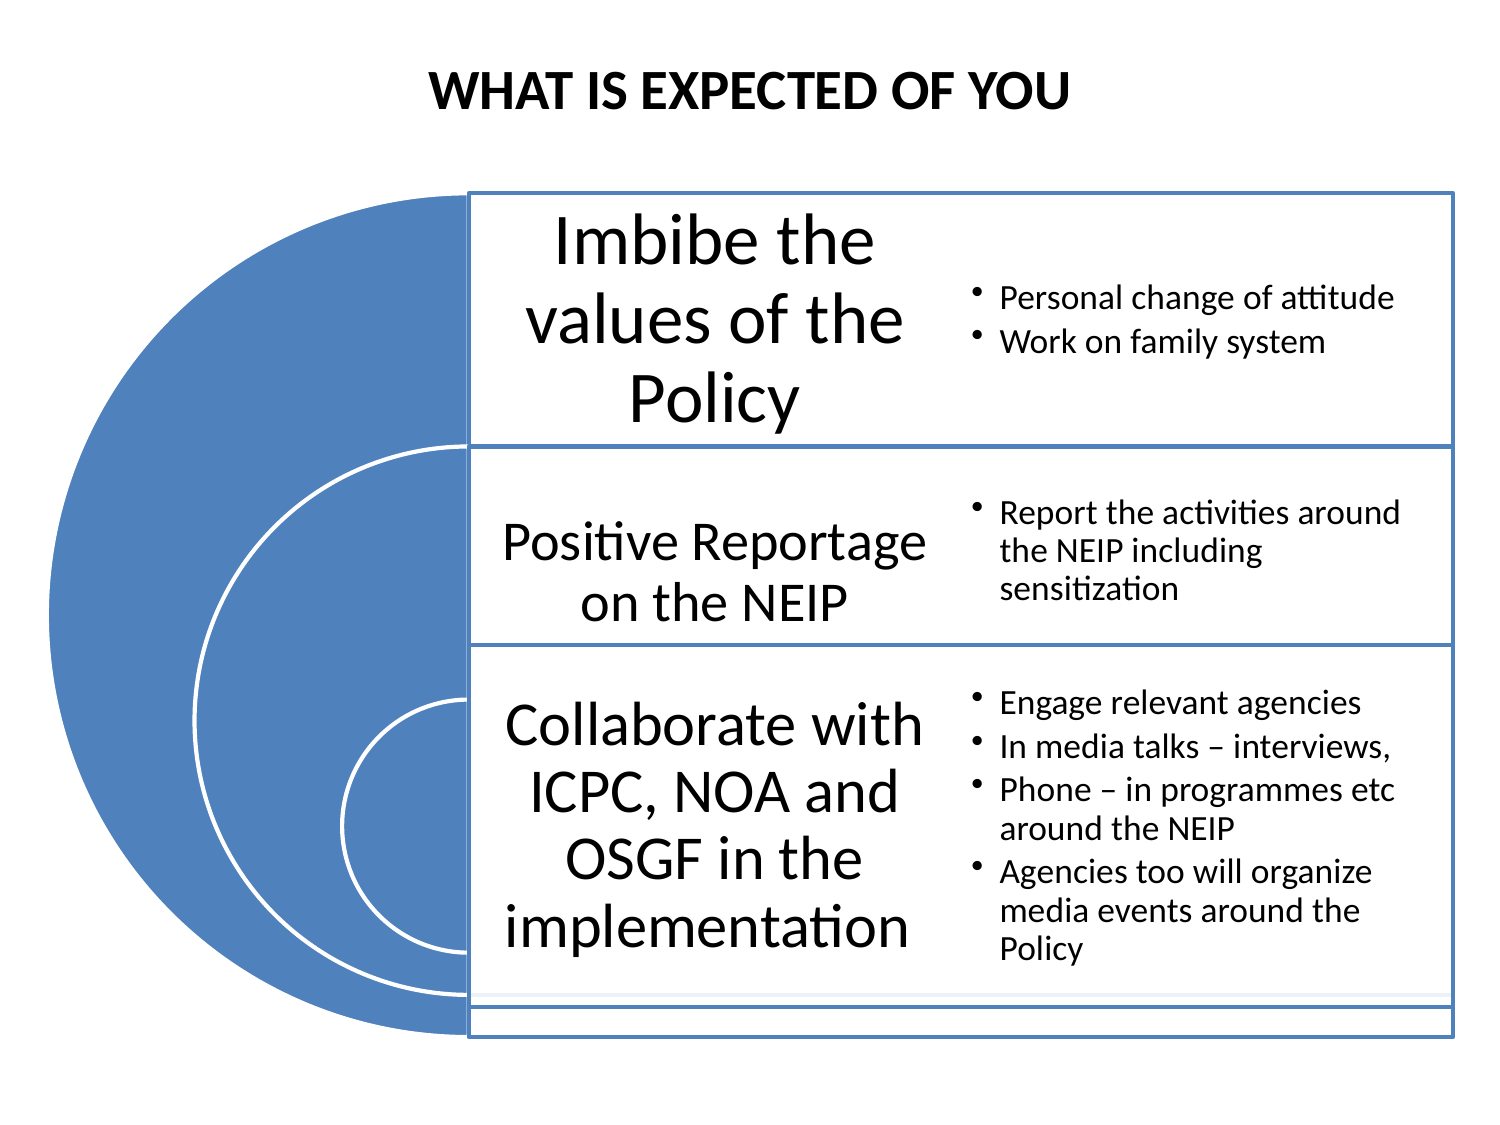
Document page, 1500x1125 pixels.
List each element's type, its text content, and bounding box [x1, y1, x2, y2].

title WHAT IS EXPECTED OF YOU [75, 45, 1425, 129]
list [46, 140, 1454, 1091]
